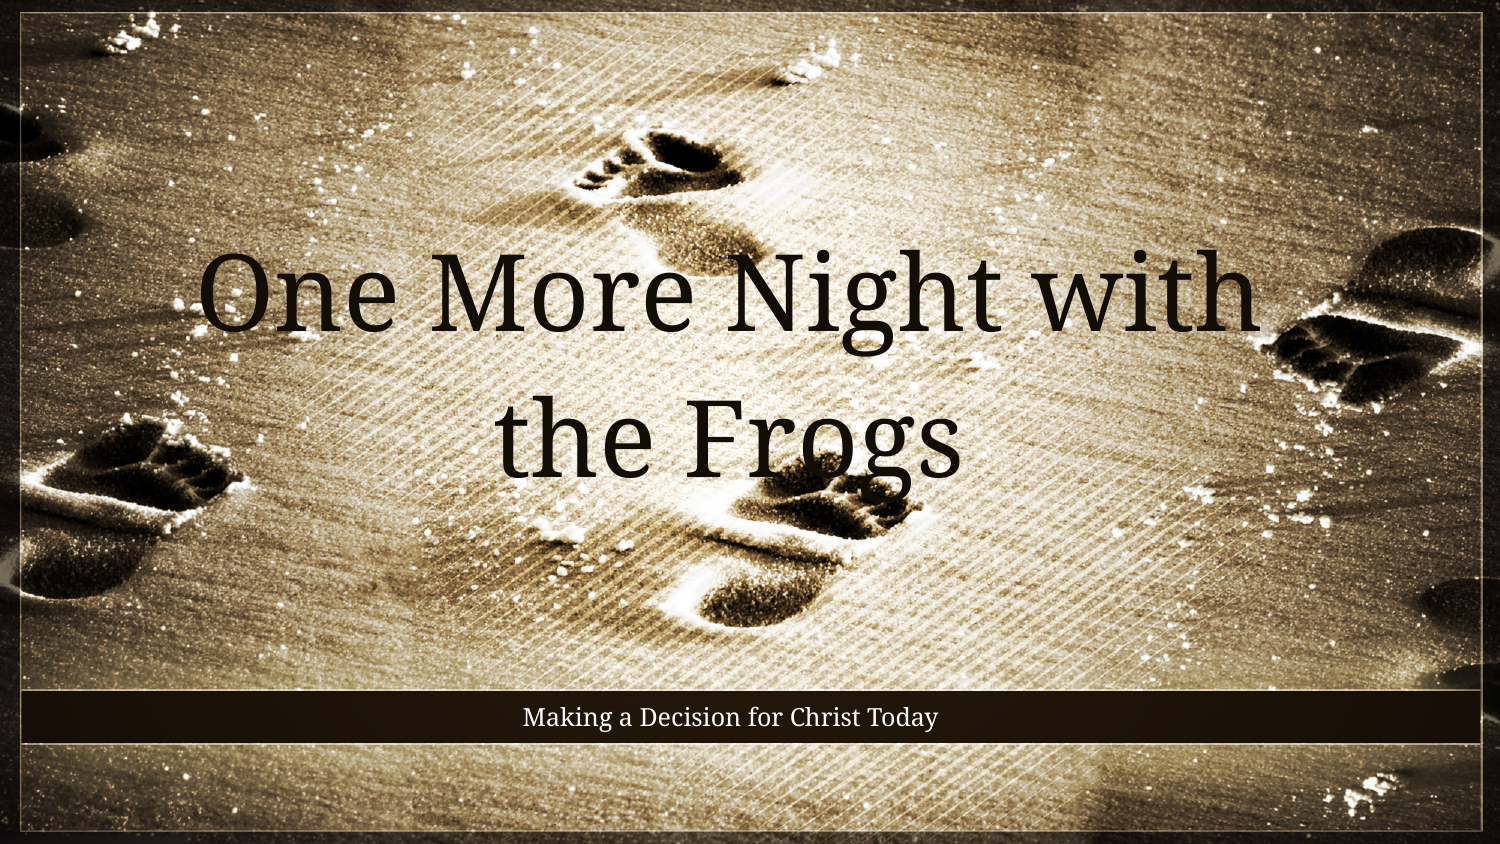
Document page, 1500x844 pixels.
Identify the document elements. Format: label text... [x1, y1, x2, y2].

list Making a Decision for Christ Today [363, 692, 1099, 742]
picture [0, 0, 1500, 844]
title One More Night with the Frogs [136, 209, 1322, 517]
